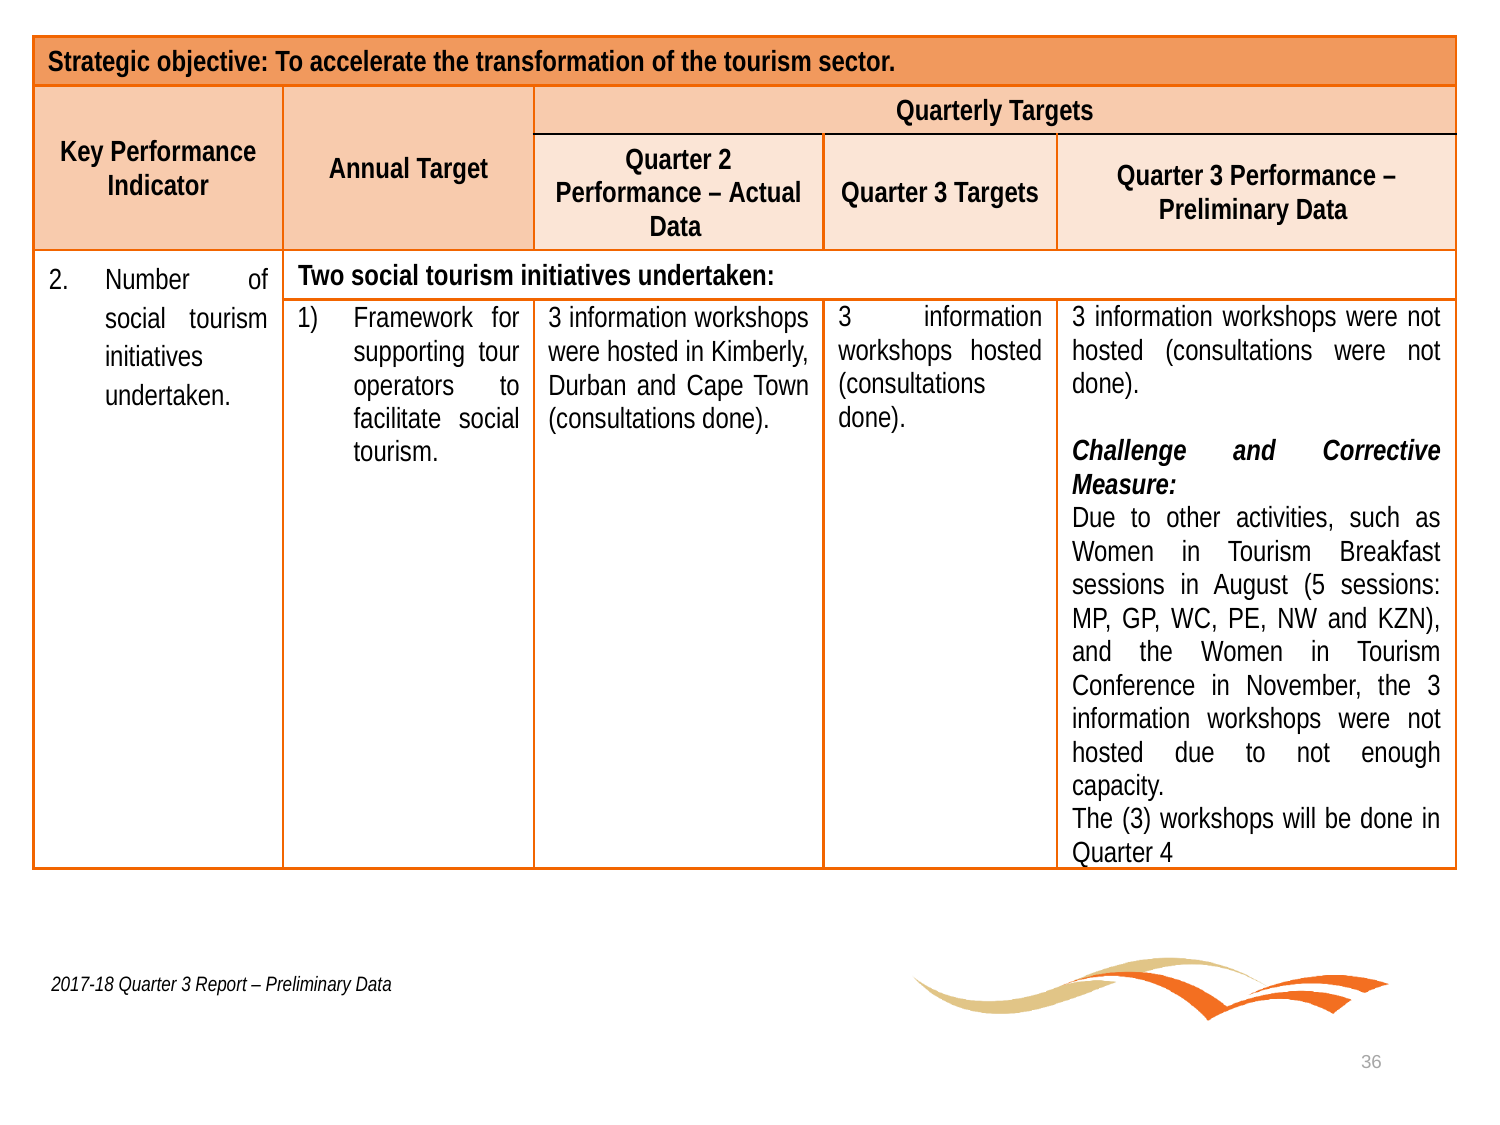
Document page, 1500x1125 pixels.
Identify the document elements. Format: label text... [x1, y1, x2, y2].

table_cell Number of social tourism initiatives undertaken. [35, 251, 282, 867]
table_cell Quarter 2 Performance – Actual Data [535, 135, 822, 249]
table_cell 3 information workshops were not hosted (consultations were not done). Challenge and Corrective Measure: Due to other activities, such as Women in Tourism Breakfast sessions in August (5 sessions: MP, GP, WC, PE, NW and KZN), and the Women in Tourism Conference in November, the 3 information workshops were not hosted due to not enough capacity. The (3) workshops will be done in Quarter 4 [1058, 301, 1455, 867]
table_cell Annual Target [284, 87, 533, 249]
table_cell 3 information workshops were hosted in Kimberly, Durban and Cape Town (consultations done). [535, 301, 822, 867]
picture [904, 949, 1397, 1034]
table_cell 3 information workshops hosted (consultations done). [825, 301, 1056, 867]
slide_number 36 [1216, 1042, 1397, 1103]
table_cell Quarter 3 Performance – Preliminary Data [1058, 135, 1455, 249]
table_cell Quarter 3 Targets [825, 135, 1056, 249]
table_cell Quarterly Targets [535, 87, 1455, 133]
table_header Strategic objective: To accelerate the transformation of the tourism sector. [35, 38, 1455, 84]
table_cell Framework for supporting tour operators to facilitate social tourism. [284, 301, 533, 867]
table_cell Two social tourism initiatives undertaken: [284, 251, 1455, 298]
table_cell Key Performance Indicator [35, 87, 282, 249]
footer 2017-18 Quarter 3 Report – Preliminary Data [36, 962, 509, 1023]
